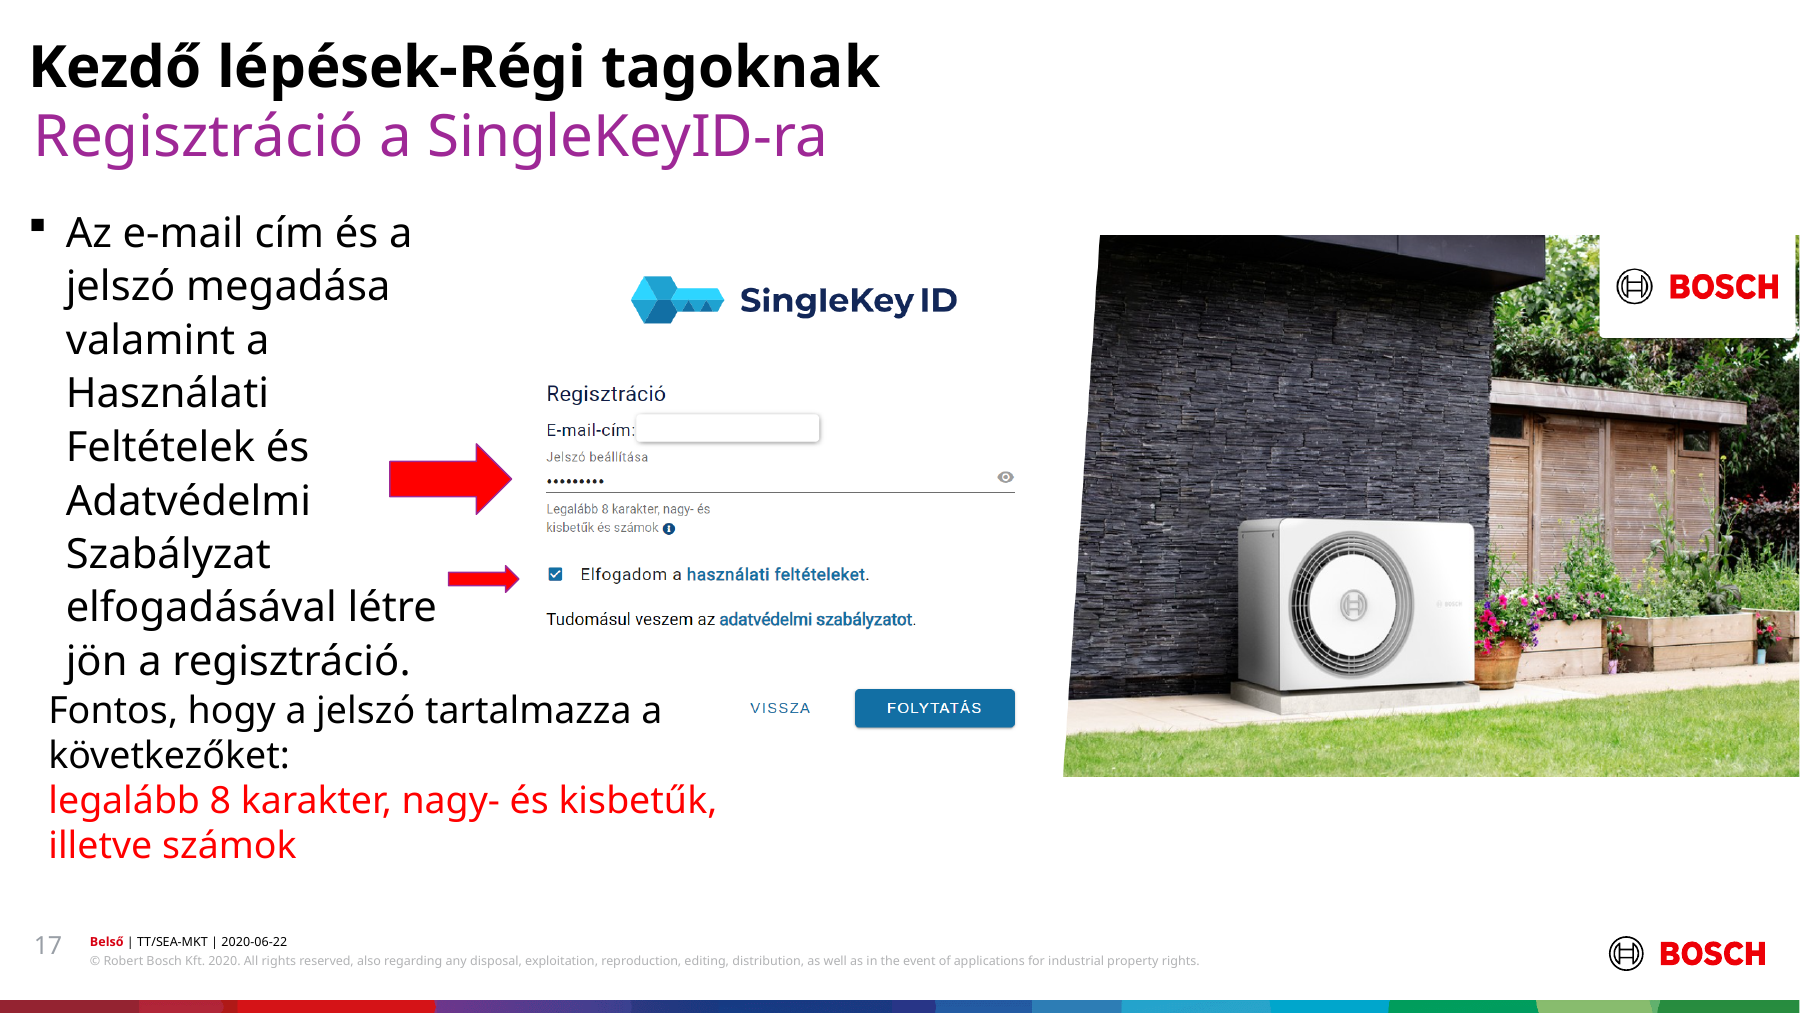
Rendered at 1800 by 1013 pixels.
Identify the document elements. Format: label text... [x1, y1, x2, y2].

picture [0, 1000, 1270, 1013]
picture [504, 235, 1800, 777]
list Kezdő lépések-Régi tagoknak [28, 37, 1761, 102]
list Az e-mail cím és a jelszó megadása valamint a Használati Feltételek és Adatvédelmi Szabályzat elfogadásával létre jön a regisztráció. [28, 202, 463, 677]
text_box Fontos, hogy a jelszó tartalmazza a következőket: legalább 8 karakter, nagy- és kisbetűk, illetve számok [33, 678, 771, 874]
text_box [448, 572, 504, 586]
title Regisztráció a SingleKeyID-ra [33, 106, 1766, 171]
slide_number 17 [33, 929, 81, 997]
picture [1388, 1000, 1800, 1013]
text_box [389, 443, 504, 515]
